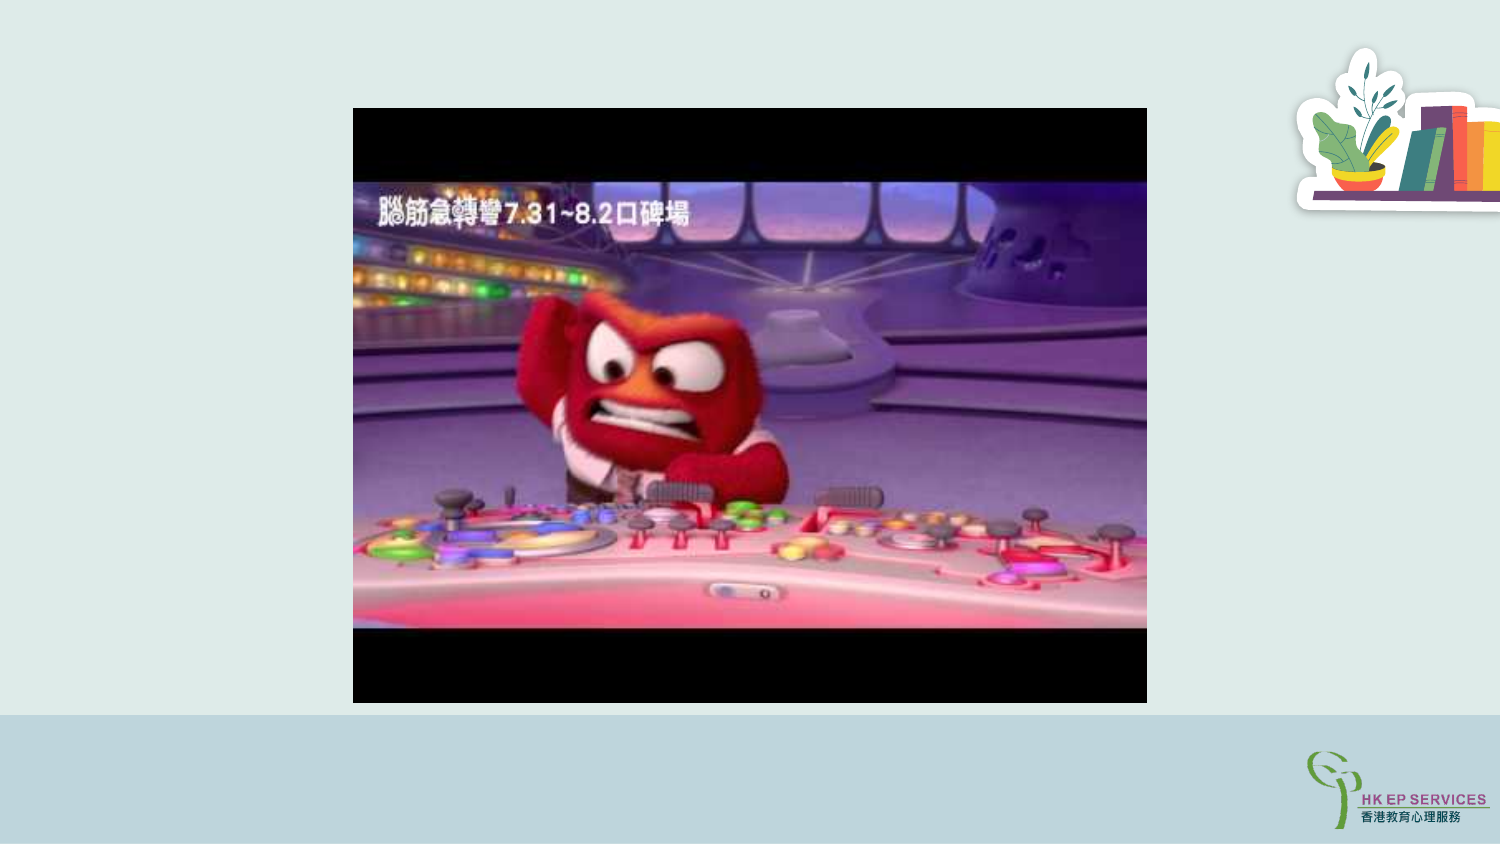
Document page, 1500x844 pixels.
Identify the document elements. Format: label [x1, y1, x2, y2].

picture [353, 107, 1147, 704]
picture [1304, 745, 1490, 830]
